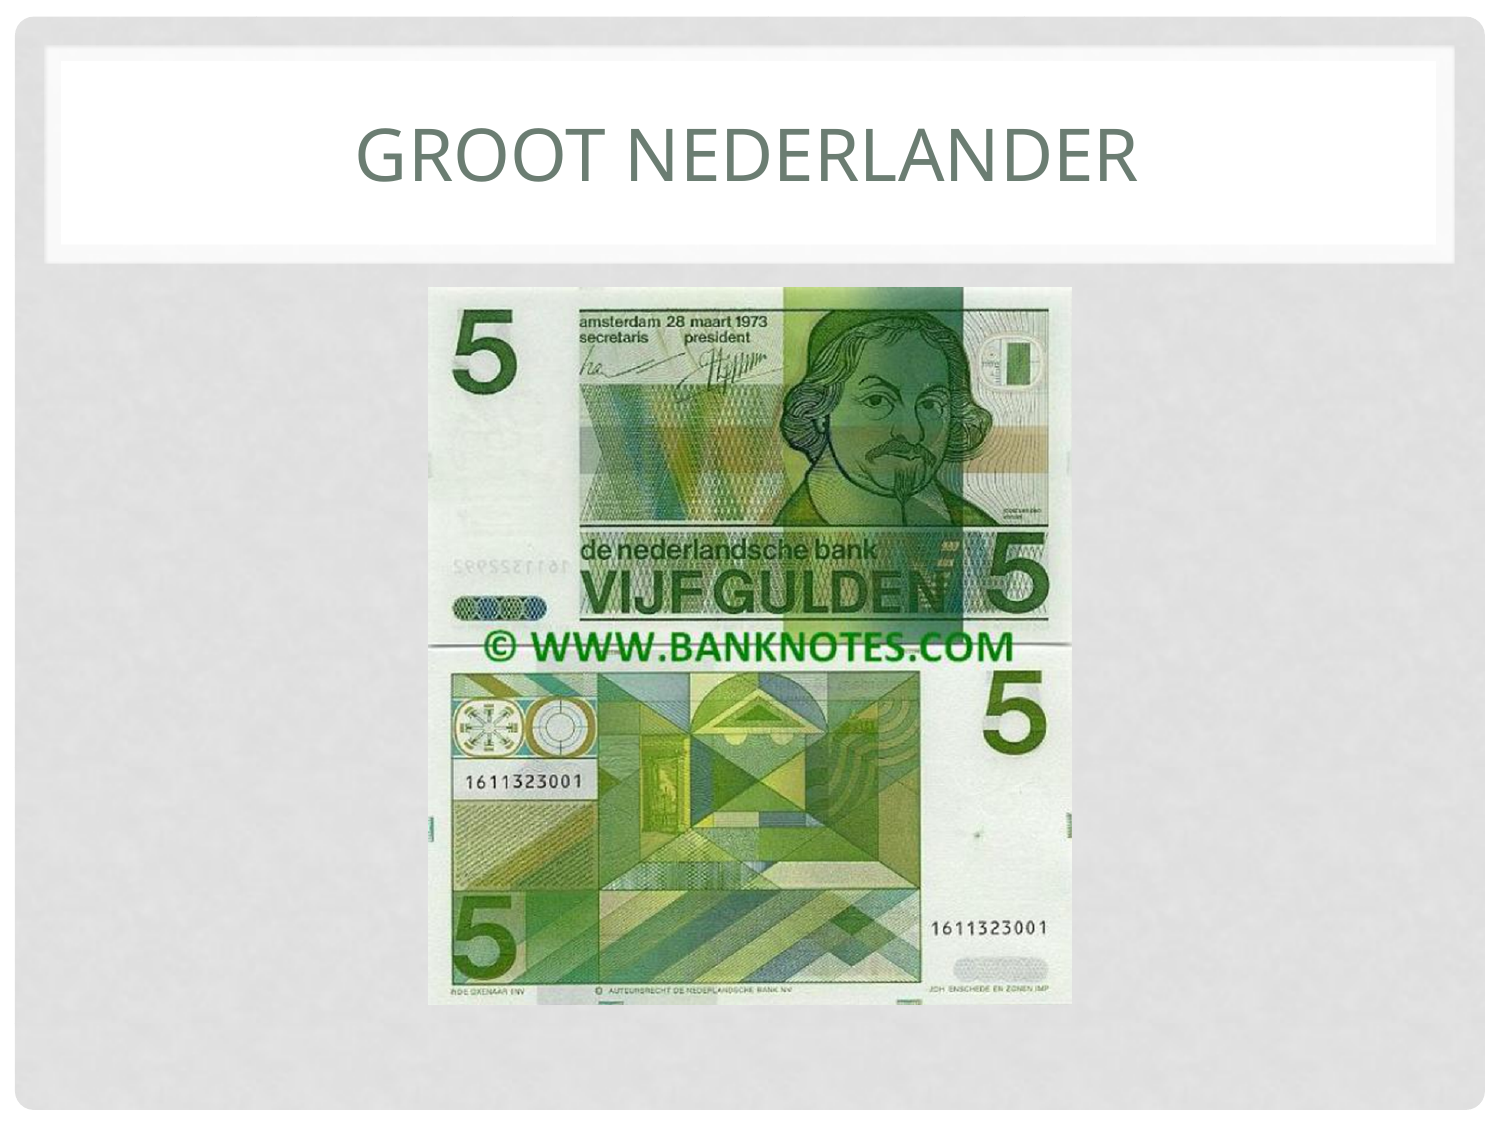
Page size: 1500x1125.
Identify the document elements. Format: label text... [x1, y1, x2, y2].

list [428, 287, 1072, 1006]
title Groot Nederlander [69, 66, 1425, 238]
